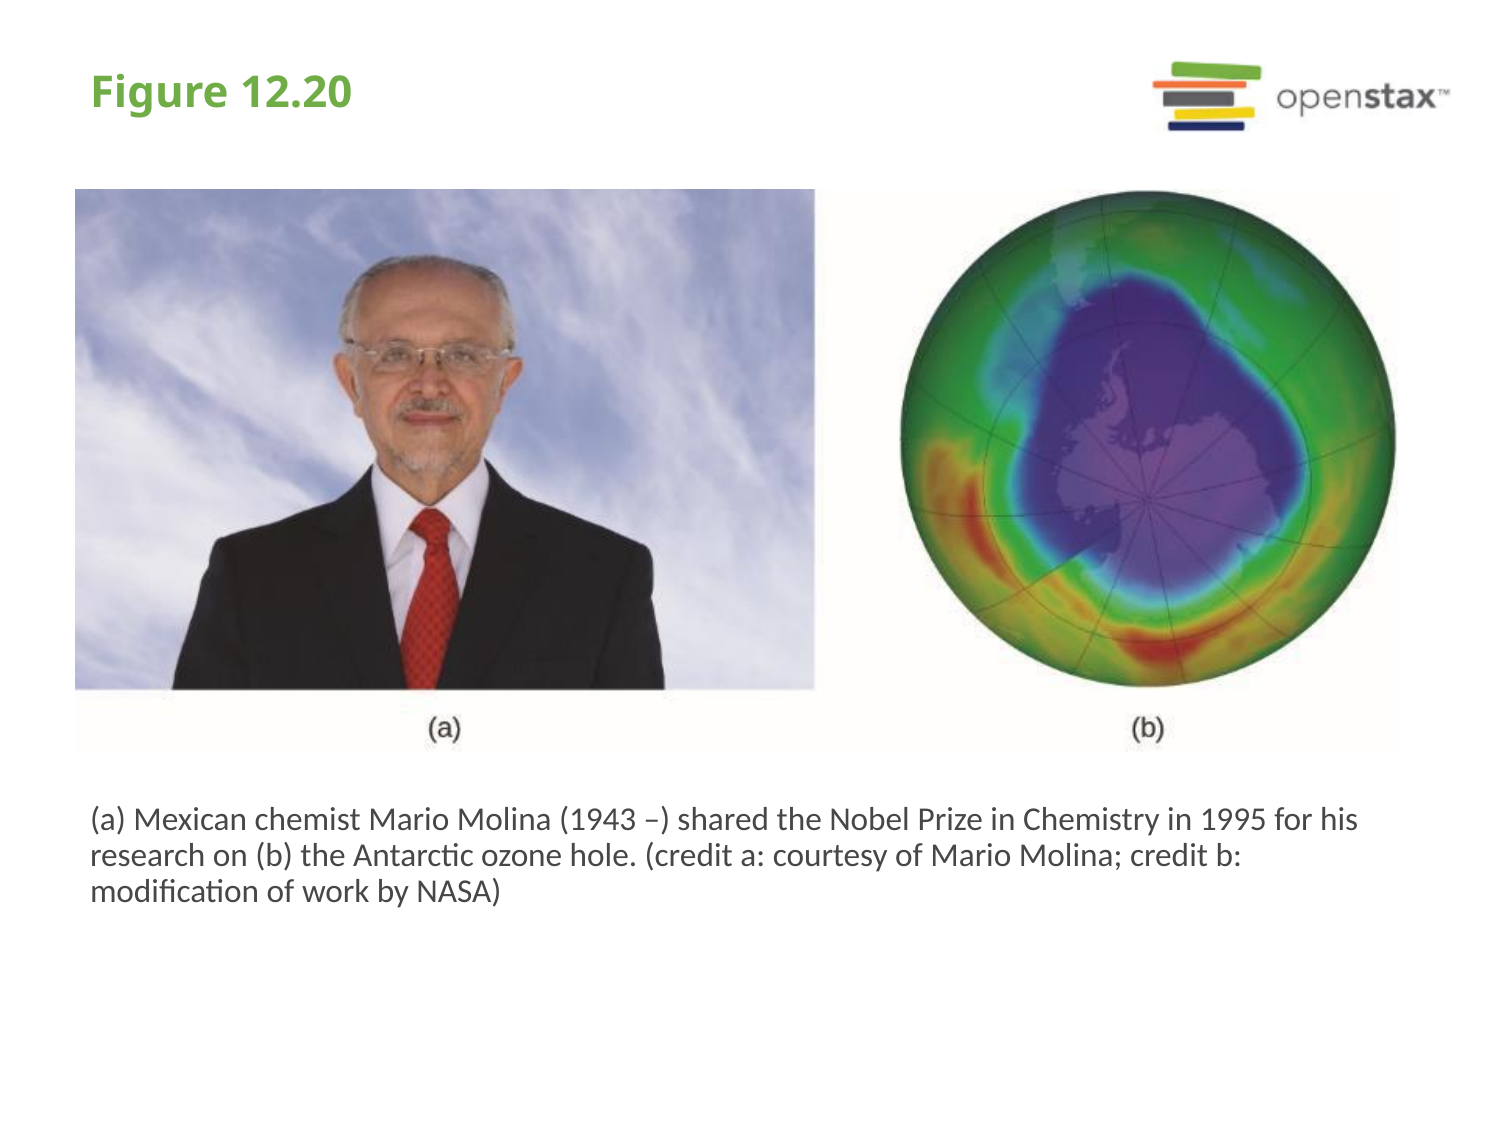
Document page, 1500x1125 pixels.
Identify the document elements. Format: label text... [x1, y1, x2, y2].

list (a) Mexican chemist Mario Molina (1943 –) shared the Nobel Prize in Chemistry in 1995 for his research on (b) the Antarctic ozone hole. (credit a: courtesy of Mario Molina; credit b: modification of work by NASA) [75, 794, 1398, 986]
title Figure 12.20 [75, 39, 1398, 148]
picture [1398, 59, 1452, 134]
picture [74, 184, 1398, 759]
